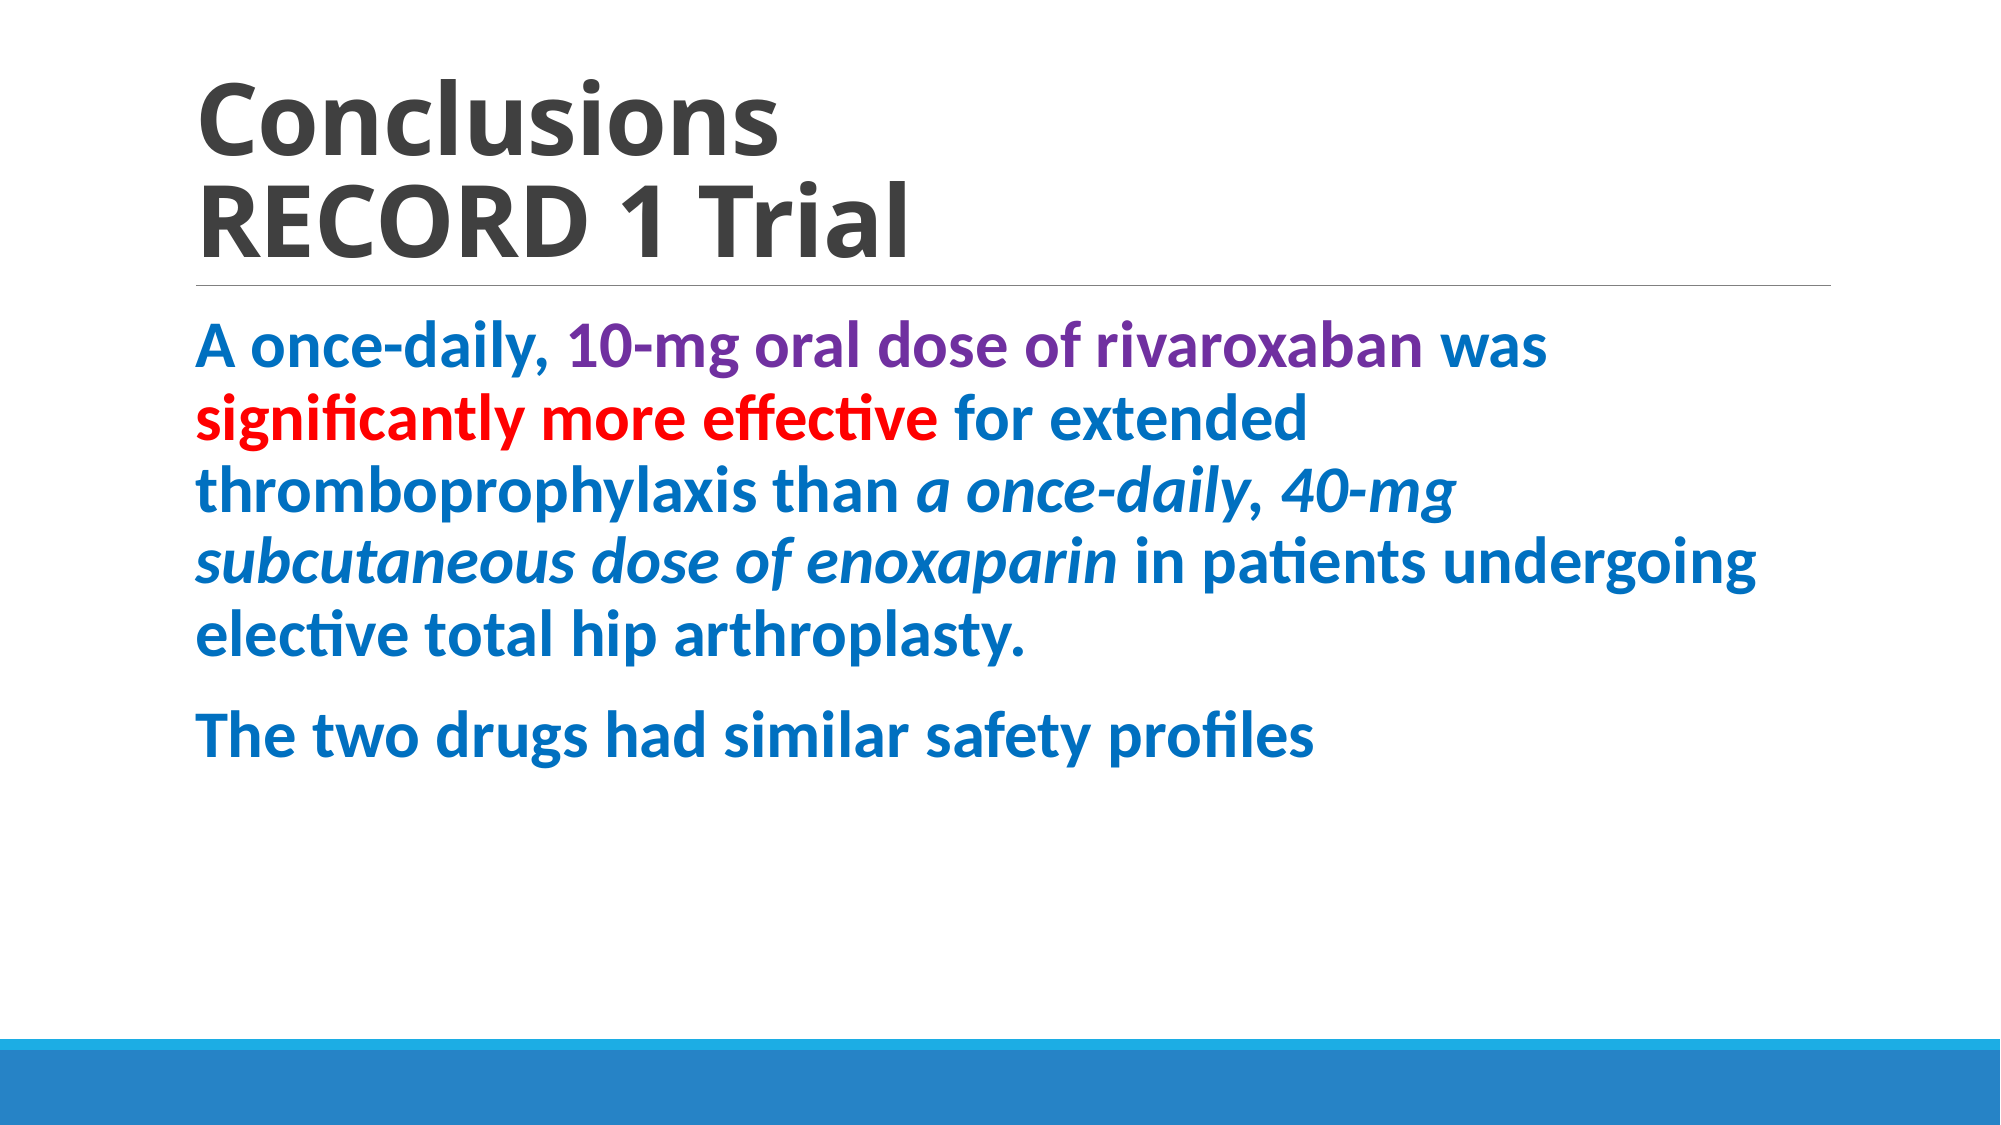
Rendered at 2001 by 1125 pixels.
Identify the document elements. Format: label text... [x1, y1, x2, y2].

title Conclusions RECORD 1 Trial [180, 47, 1830, 285]
list A once-daily, 10-mg oral dose of rivaroxaban was significantly more effective for extended thromboprophylaxis than a once-daily, 40-mg subcutaneous dose of enoxaparin in patients undergoing elective total hip arthroplasty. The two drugs had similar safety profiles [180, 302, 1830, 963]
